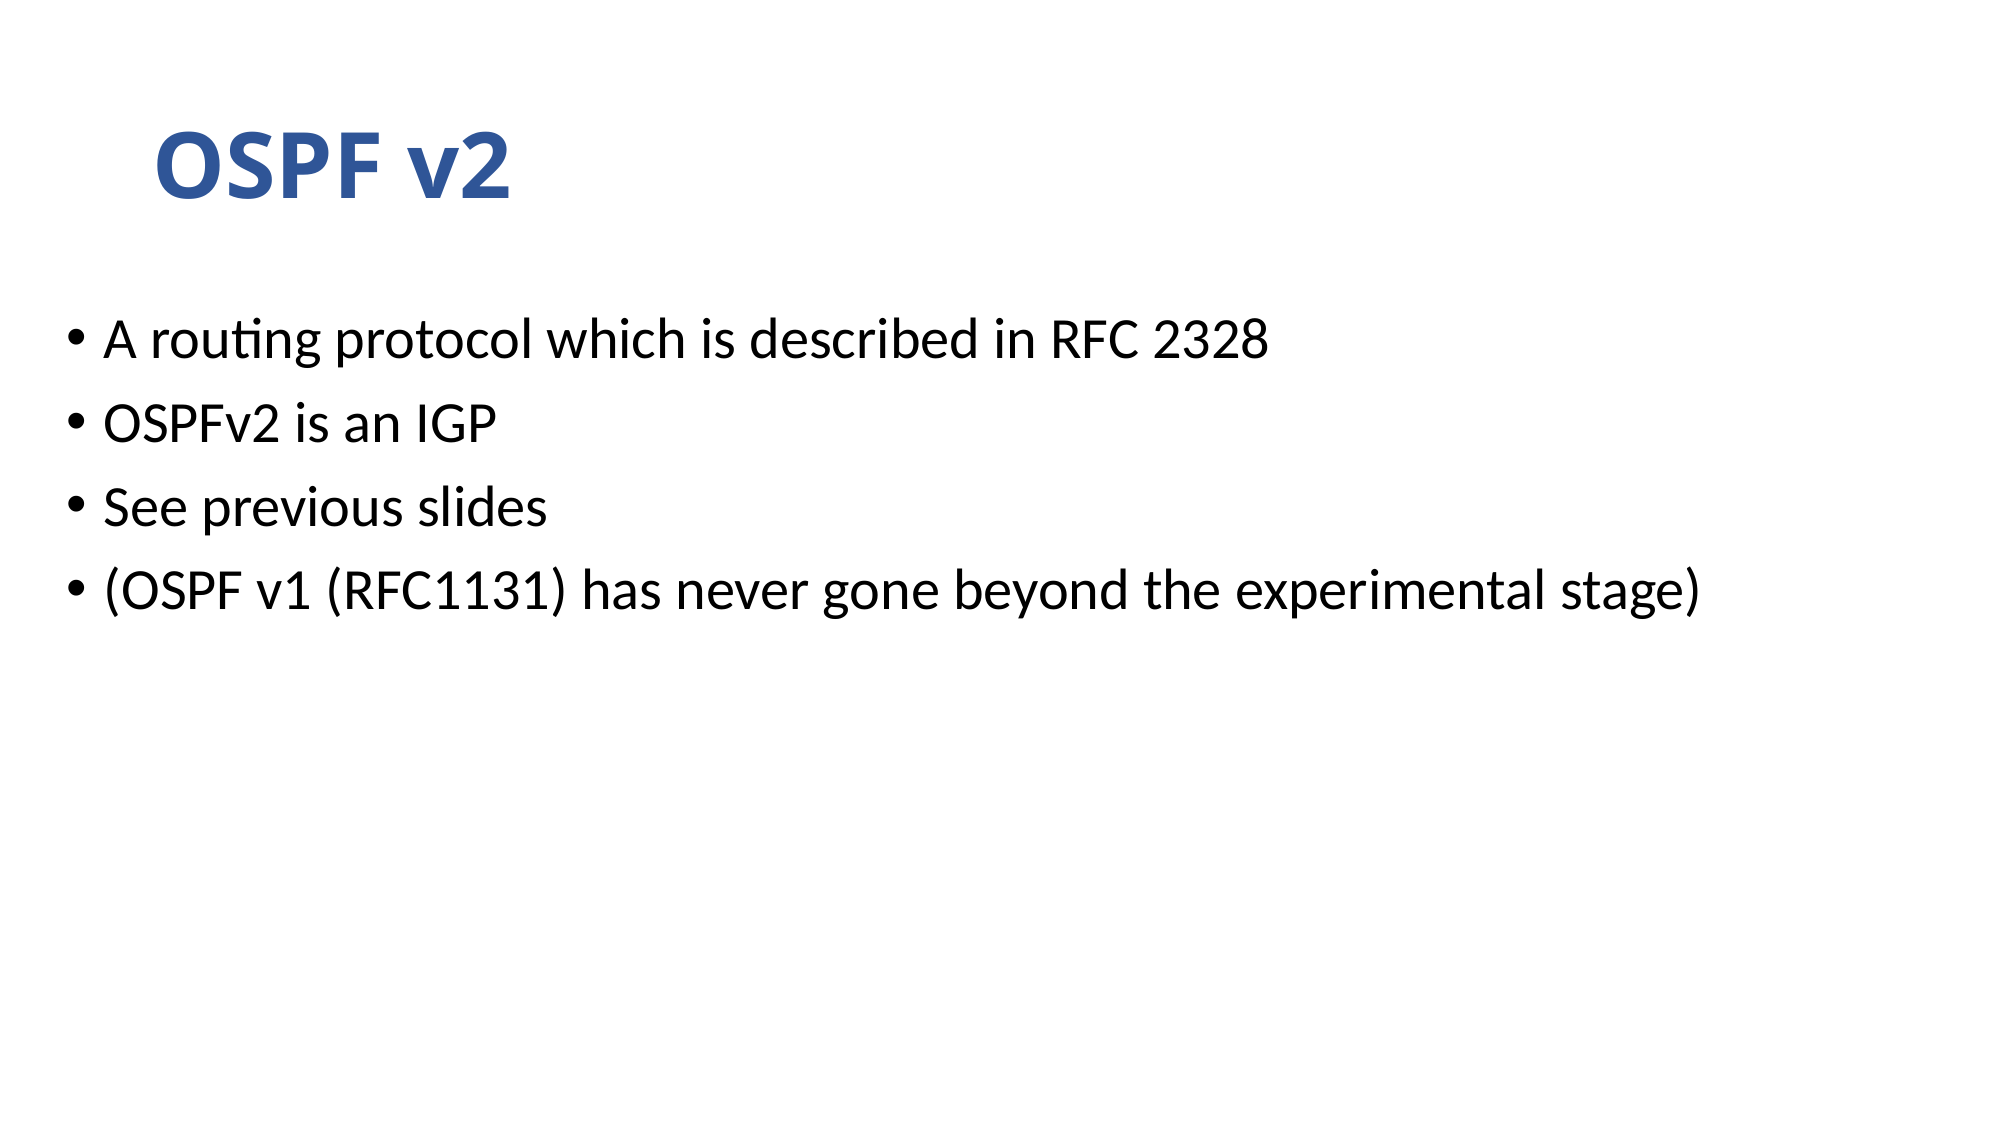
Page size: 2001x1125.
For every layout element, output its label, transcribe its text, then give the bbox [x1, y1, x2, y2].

title OSPF v2 [137, 59, 1863, 278]
list A routing protocol which is described in RFC 2328 OSPFv2 is an IGP See previous slides (OSPF v1 (RFC1131) has never gone beyond the experimental stage) [51, 300, 1953, 1111]
